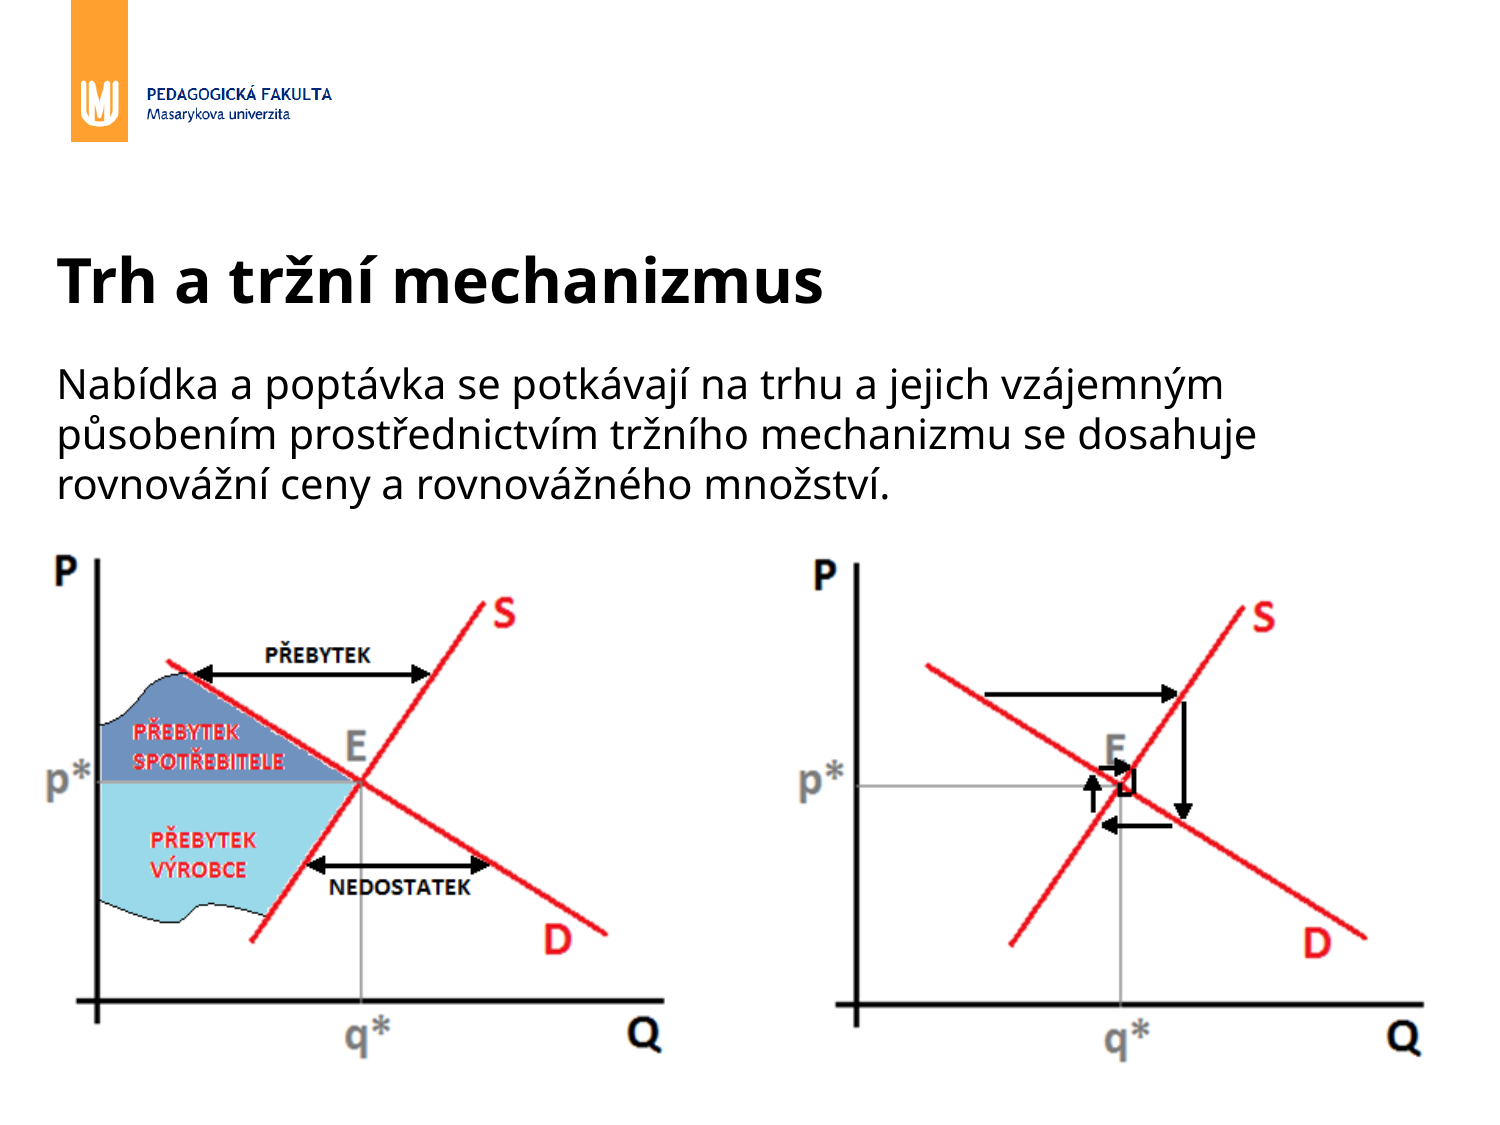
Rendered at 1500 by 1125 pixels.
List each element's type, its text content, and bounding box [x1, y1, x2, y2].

picture [794, 550, 1437, 1069]
picture [0, 0, 381, 148]
picture [41, 541, 679, 1066]
title Trh a tržní mechanizmus [41, 219, 1459, 337]
text_box Nabídka a poptávka se potkávají na trhu a jejich vzájemným působením prostřednictvím tržního mechanizmu se dosahuje rovnovážní ceny a rovnovážného množství. [41, 349, 1459, 1083]
